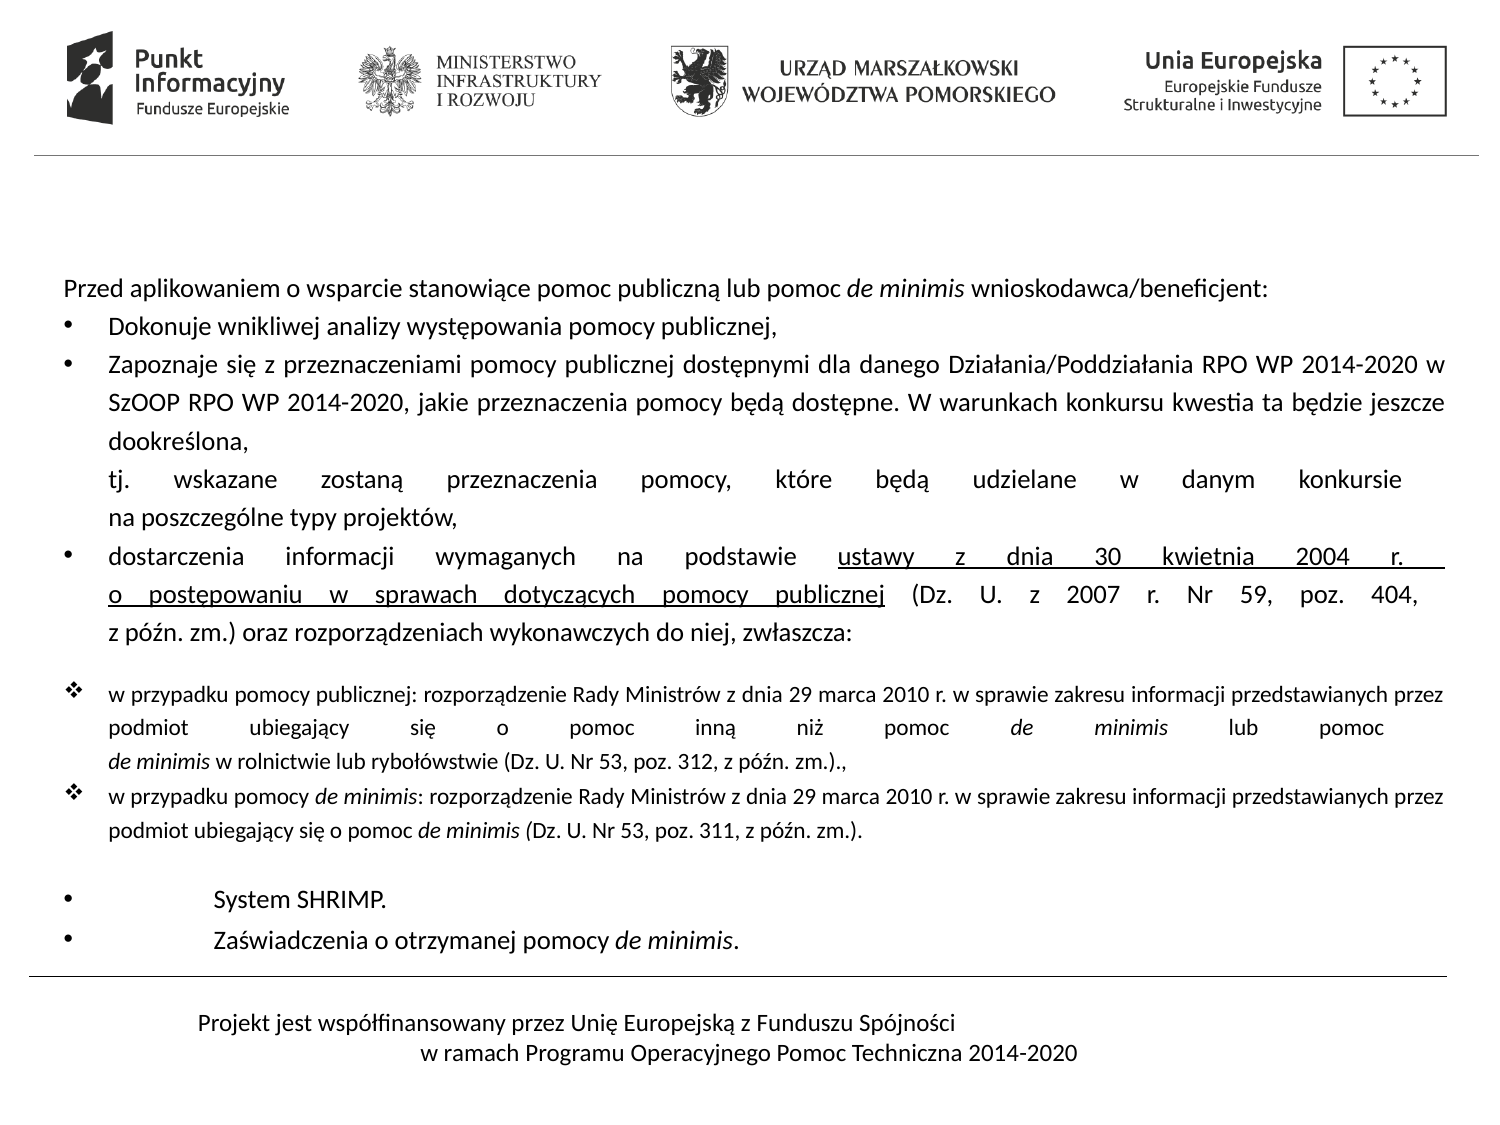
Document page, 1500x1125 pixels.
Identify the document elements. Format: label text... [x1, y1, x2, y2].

picture [34, 0, 1479, 156]
subtitle Przed aplikowaniem o wsparcie stanowiące pomoc publiczną lub pomoc de minimis wnioskodawca/beneficjent: Dokonuje wnikliwej analizy występowania pomocy publicznej, Zapoznaje się z przeznaczeniami pomocy publicznej dostępnymi dla danego Działania/Poddziałania RPO WP 2014-2020 w SzOOP RPO WP 2014-2020, jakie przeznaczenia pomocy będą dostępne. W warunkach konkursu kwestia ta będzie jeszcze dookreślona, tj. wskazane zostaną przeznaczenia pomocy, które będą udzielane w danym konkursie na poszczególne typy projektów, dostarczenia informacji wymaganych na podstawie ustawy z dnia 30 kwietnia 2004 r. o postępowaniu w sprawach dotyczących pomocy publicznej (Dz. U. z 2007 r. Nr 59, poz. 404, z późn. zm.) oraz rozporządzeniach wykonawczych do niej, zwłaszcza: w przypadku pomocy publicznej: rozporządzenie Rady Ministrów z dnia 29 marca 2010 r. w sprawie zakresu informacji przedstawianych przez podmiot ubiegający się o pomoc inną niż pomoc de minimis lub pomoc de minimis w rolnictwie lub rybołówstwie (Dz. U. Nr 53, poz. 312, z późn. zm.)., w przypadku pomocy de minimis: rozporządzenie Rady Ministrów z dnia 29 marca 2010 r. w sprawie zakresu informacji przedstawianych przez podmiot ubiegający się o pomoc de minimis (Dz. U. Nr 53, poz. 311, z późn. zm.). System SHRIMP. Zaświadczenia o otrzymanej pomocy de minimis. [63, 137, 1446, 965]
